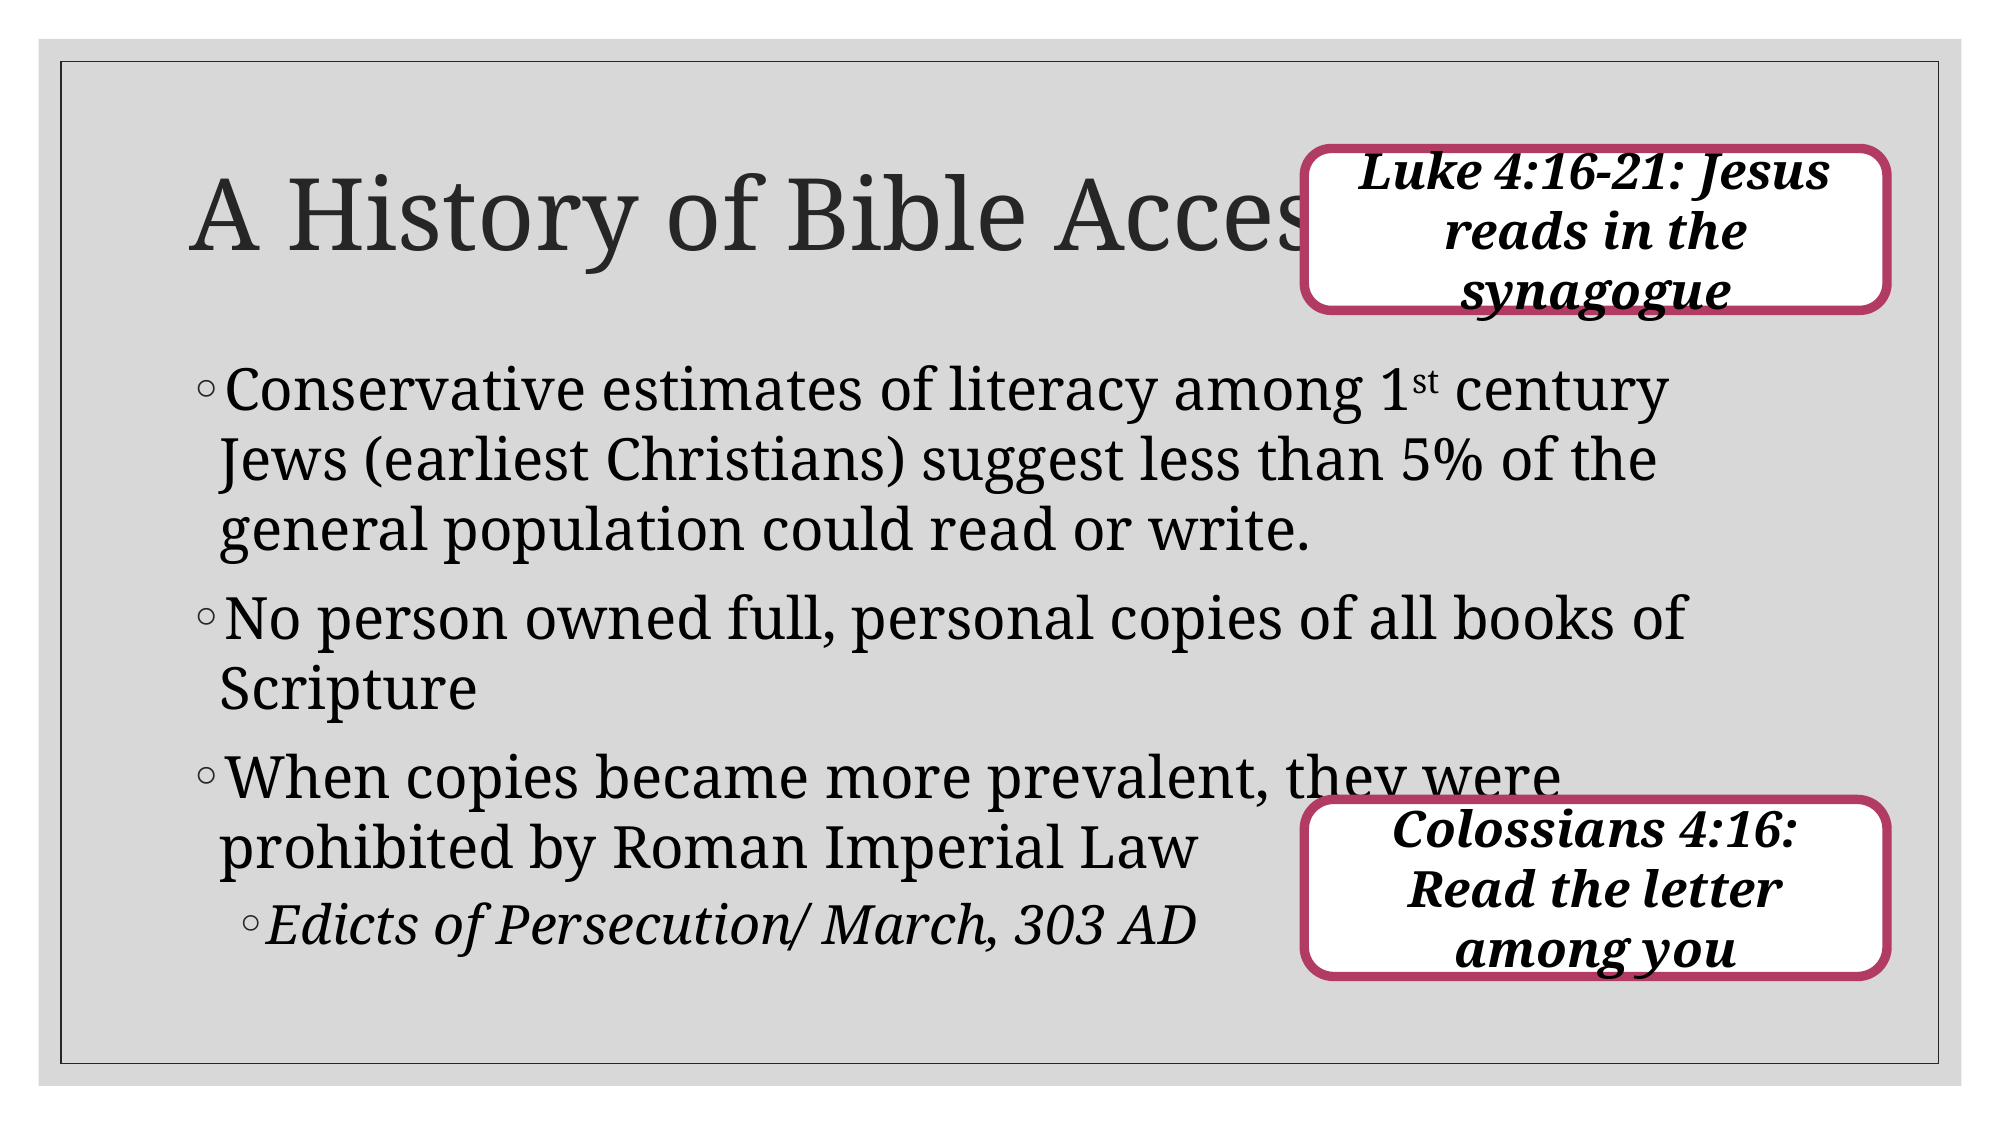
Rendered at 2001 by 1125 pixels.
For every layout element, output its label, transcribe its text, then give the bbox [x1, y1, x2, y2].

title A History of Bible Access [174, 105, 1825, 331]
text_box Colossians 4:16: Read the letter among you [1303, 798, 1889, 978]
list Conservative estimates of literacy among 1st century Jews (earliest Christians) suggest less than 5% of the general population could read or write. No person owned full, personal copies of all books of Scripture When copies became more prevalent, they were prohibited by Roman Imperial Law Edicts of Persecution/ March, 303 AD [174, 345, 1825, 977]
text_box Luke 4:16-21: Jesus reads in the synagogue [1303, 147, 1889, 312]
